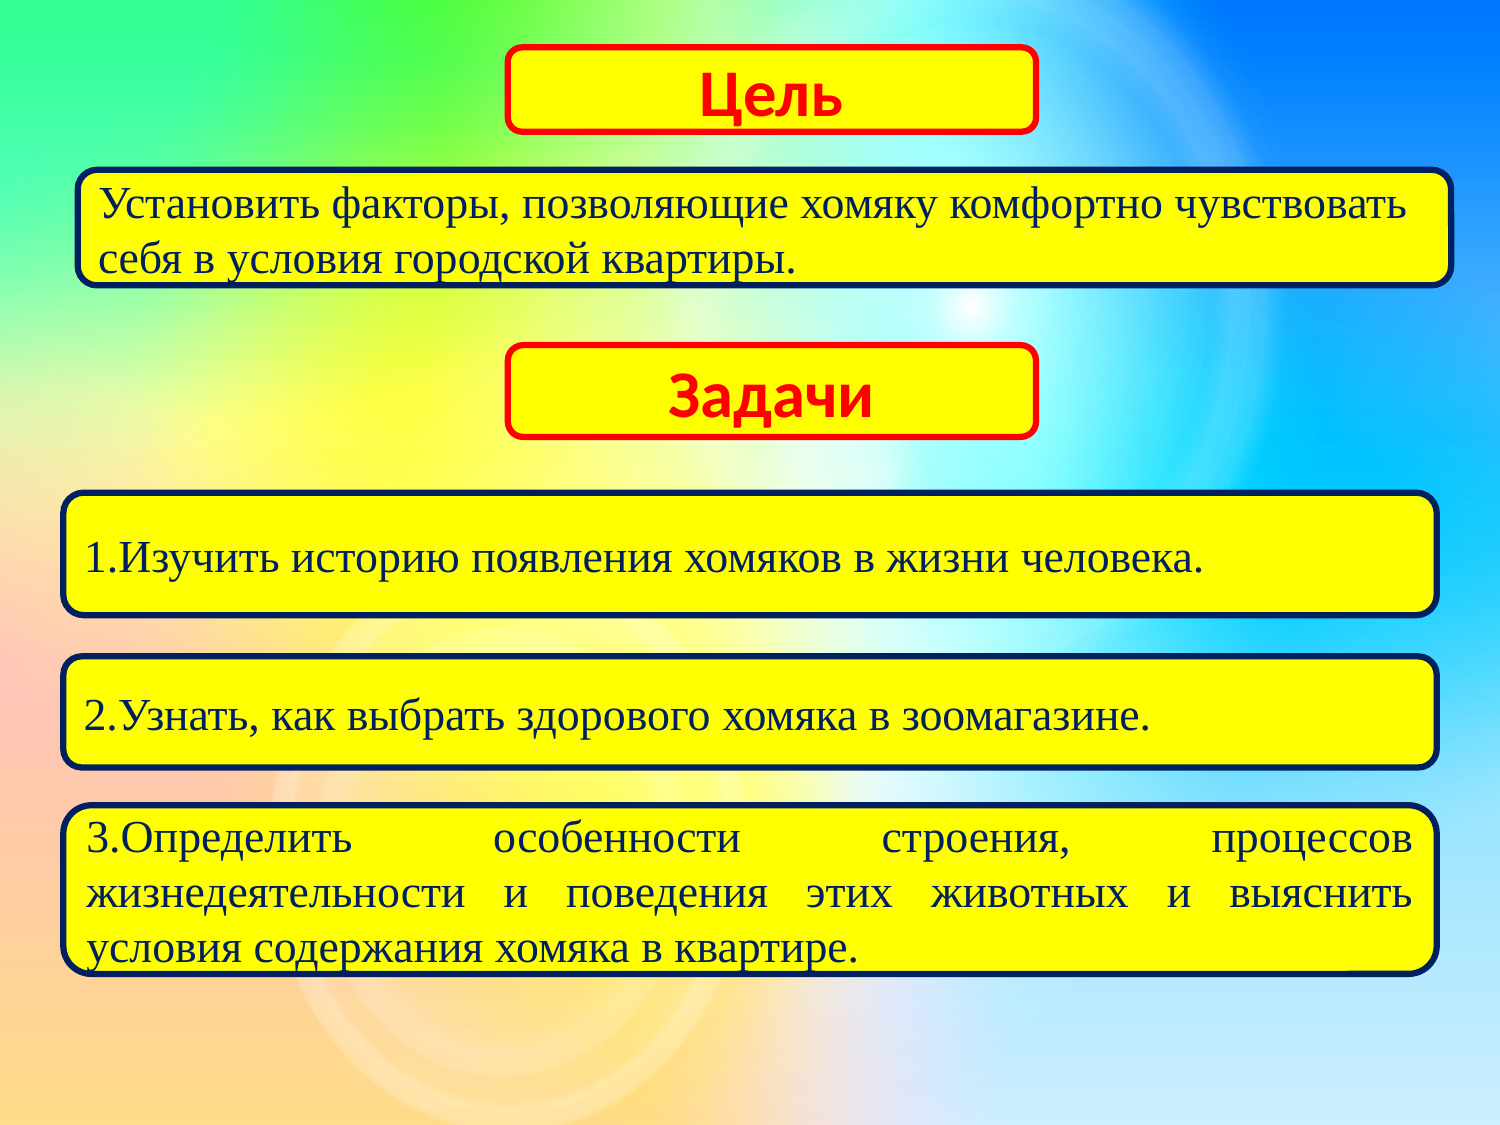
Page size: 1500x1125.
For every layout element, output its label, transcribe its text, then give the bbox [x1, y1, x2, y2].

picture [0, 0, 1500, 1125]
text_box 2.Узнать, как выбрать здорового хомяка в зоомагазине. [62, 655, 1438, 769]
text_box 1.Изучить историю появления хомяков в жизни человека. [62, 491, 1438, 617]
text_box Задачи [506, 344, 1038, 438]
text_box 3.Определить особенности строения, процессов жизнедеятельности и поведения этих животных и выяснить условия содержания хомяка в квартире. [62, 804, 1438, 975]
text_box Установить факторы, позволяющие хомяку комфортно чувствовать себя в условия городской квартиры. [76, 168, 1453, 287]
text_box Цель [506, 46, 1038, 133]
